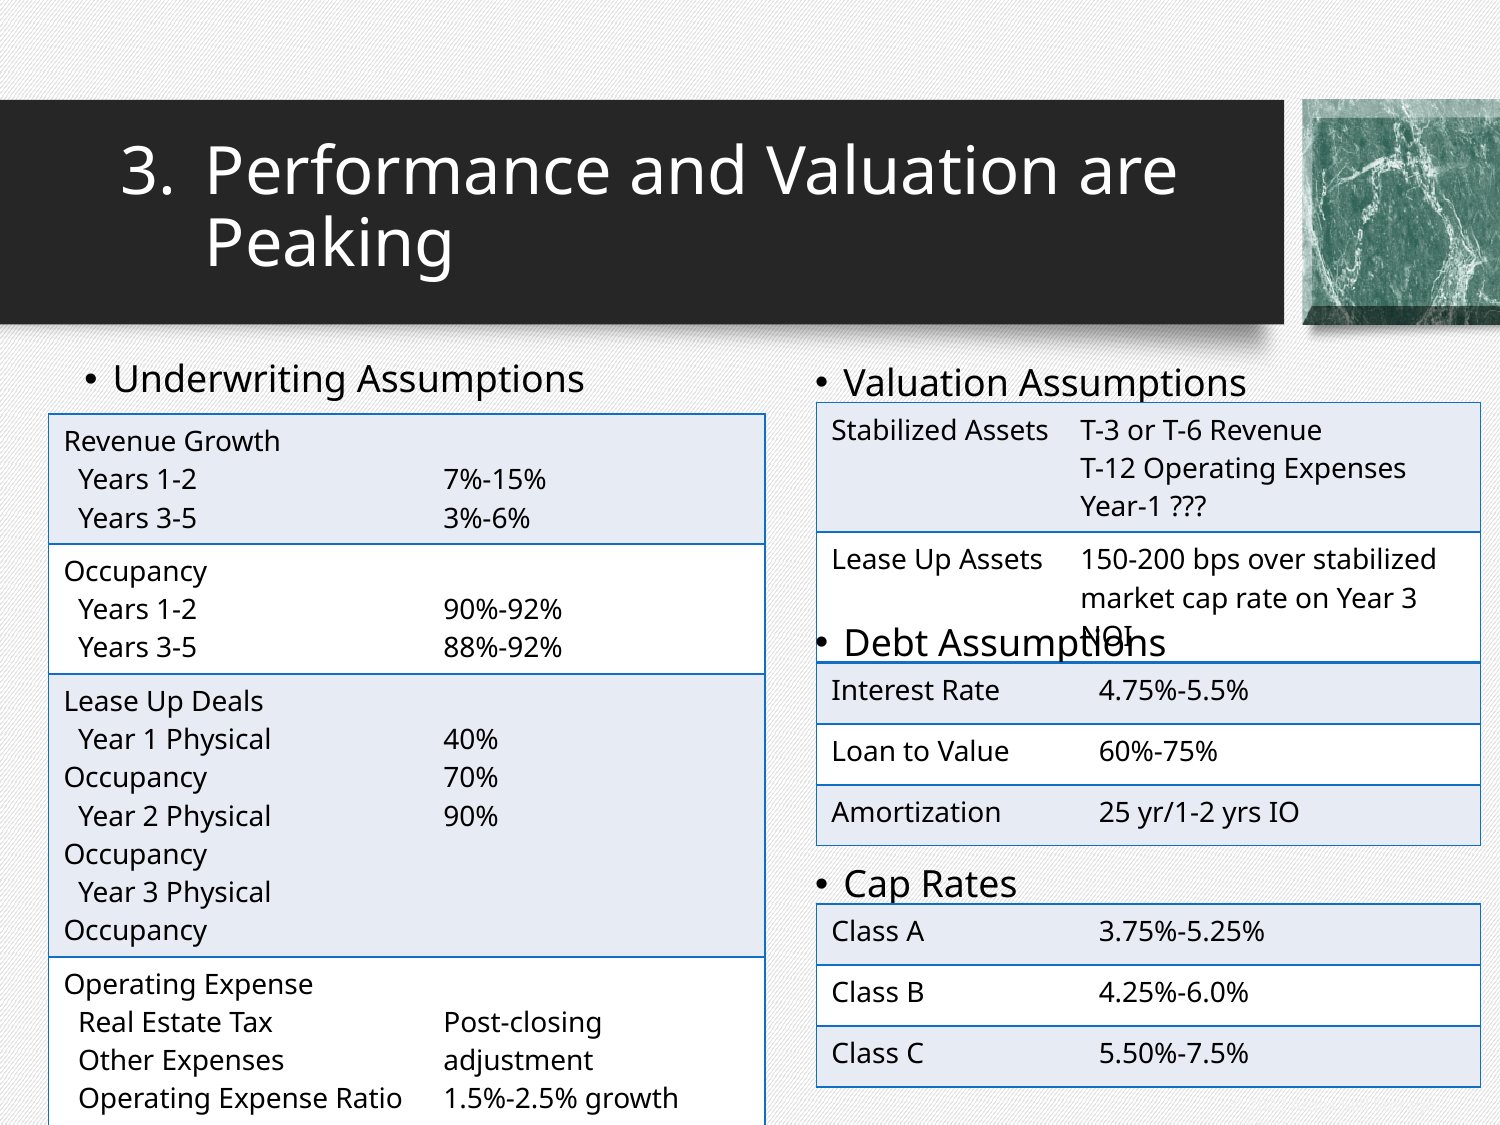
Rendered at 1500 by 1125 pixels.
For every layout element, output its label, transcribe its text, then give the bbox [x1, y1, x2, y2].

table_cell 5.50%-7.5% [1084, 1027, 1480, 1086]
list Underwriting Assumptions [69, 343, 724, 413]
table_header Class A [817, 905, 1084, 964]
text_box 3. Performance and Valuation are Peaking [105, 119, 1289, 298]
table_cell 4.25%-6.0% [1084, 966, 1480, 1025]
text_box Cap Rates [800, 844, 1455, 929]
table_cell 60%-75% [1084, 725, 1480, 784]
table_cell Operating Expense Real Estate Tax Other Expenses Operating Expense Ratio [49, 958, 428, 1125]
table_cell Class C [817, 1027, 1084, 1086]
table_cell Class B [817, 966, 1084, 1025]
table_header 3.75%-5.25% [1084, 905, 1480, 964]
table_header Stabilized Assets [817, 403, 1065, 531]
table_header T-3 or T-6 Revenue T-12 Operating Expenses Year-1 ??? [1065, 403, 1480, 531]
picture [1302, 99, 1500, 347]
table_header 4.75%-5.5% [1084, 664, 1480, 723]
table_header Revenue Growth Years 1-2 Years 3-5 [49, 415, 428, 543]
table_cell Occupancy Years 1-2 Years 3-5 [49, 545, 428, 673]
table_cell Loan to Value [817, 725, 1084, 784]
table_cell Lease Up Assets [817, 533, 1065, 603]
table_cell Post-closing adjustment 1.5%-2.5% growth 32%-40% [428, 958, 764, 1125]
table_cell Amortization [817, 786, 1084, 844]
table_header Interest Rate [817, 664, 1084, 723]
table_cell 25 yr/1-2 yrs IO [1084, 786, 1480, 845]
table_cell 90%-92% 88%-92% [428, 545, 764, 673]
text_box Valuation Assumptions [800, 343, 1455, 428]
picture [0, 325, 1285, 376]
table_header 7%-15% 3%-6% [428, 415, 764, 543]
text_box Debt Assumptions [800, 603, 1455, 688]
table_cell Lease Up Deals Year 1 Physical Occupancy Year 2 Physical Occupancy Year 3 Physical Occupancy [49, 675, 428, 956]
table_cell 150-200 bps over stabilized market cap rate on Year 3 NOI [1065, 533, 1480, 661]
table_cell 40% 70% 90% [428, 675, 764, 956]
